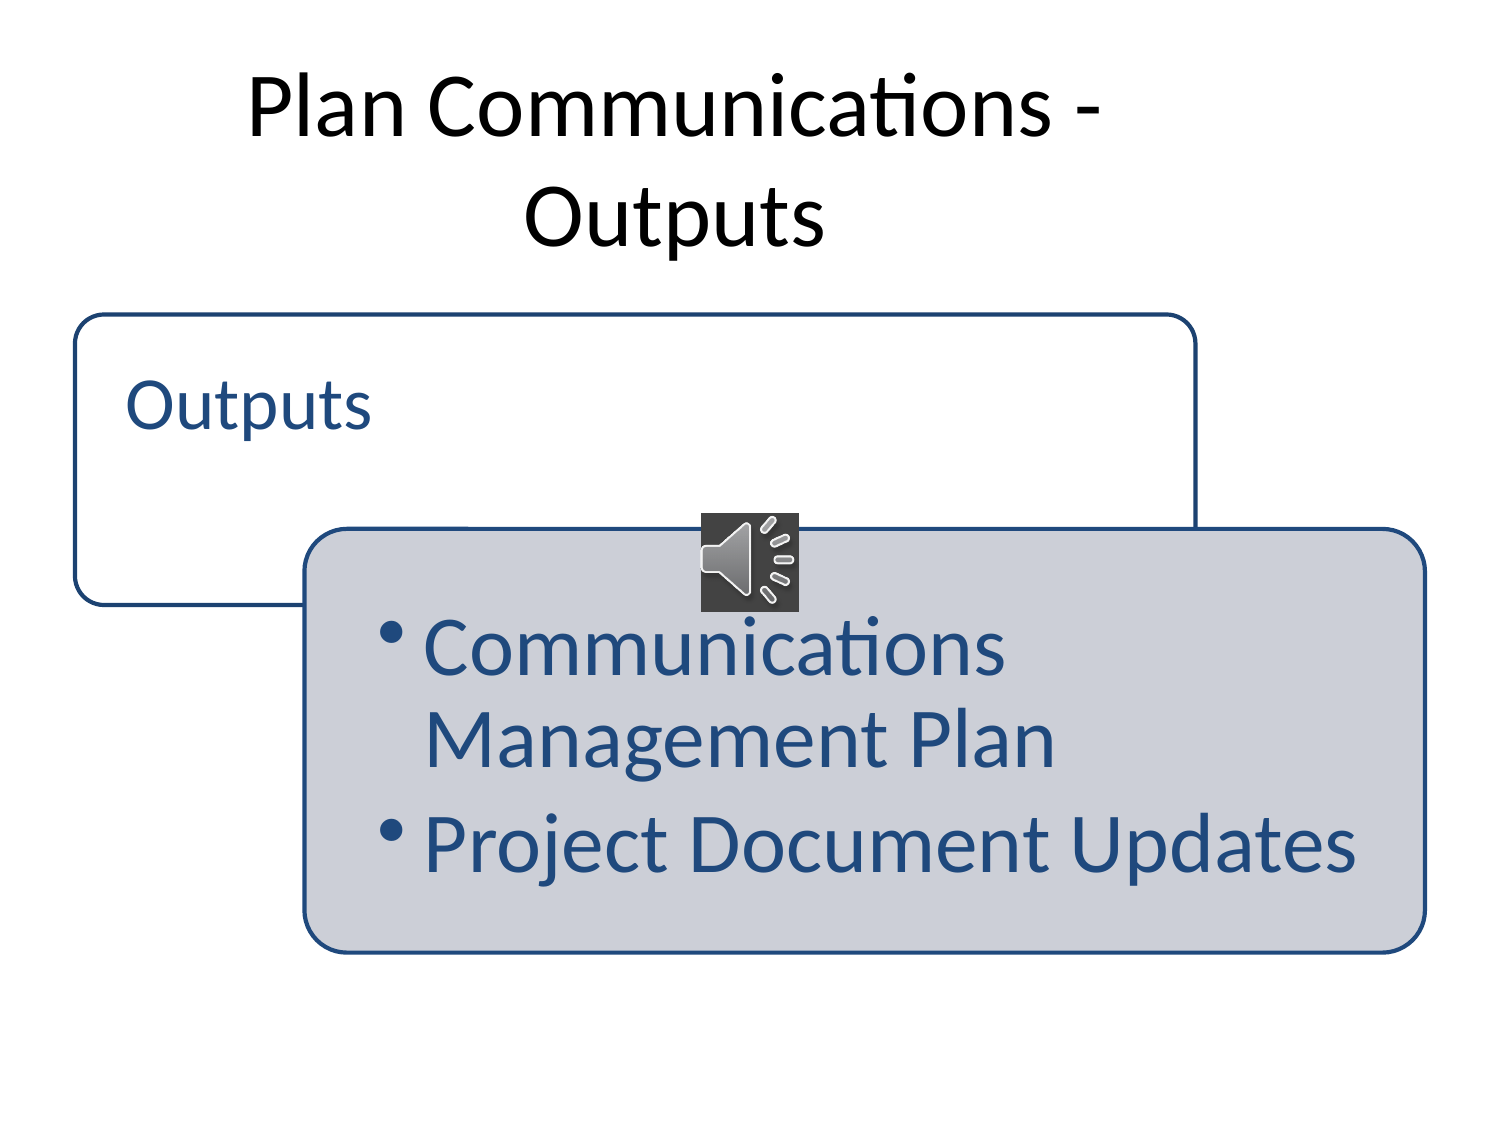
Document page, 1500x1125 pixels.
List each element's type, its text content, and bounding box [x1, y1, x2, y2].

text_box Plan Communications - Outputs [74, 37, 1275, 168]
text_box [74, 281, 1426, 1007]
picture [699, 512, 801, 613]
